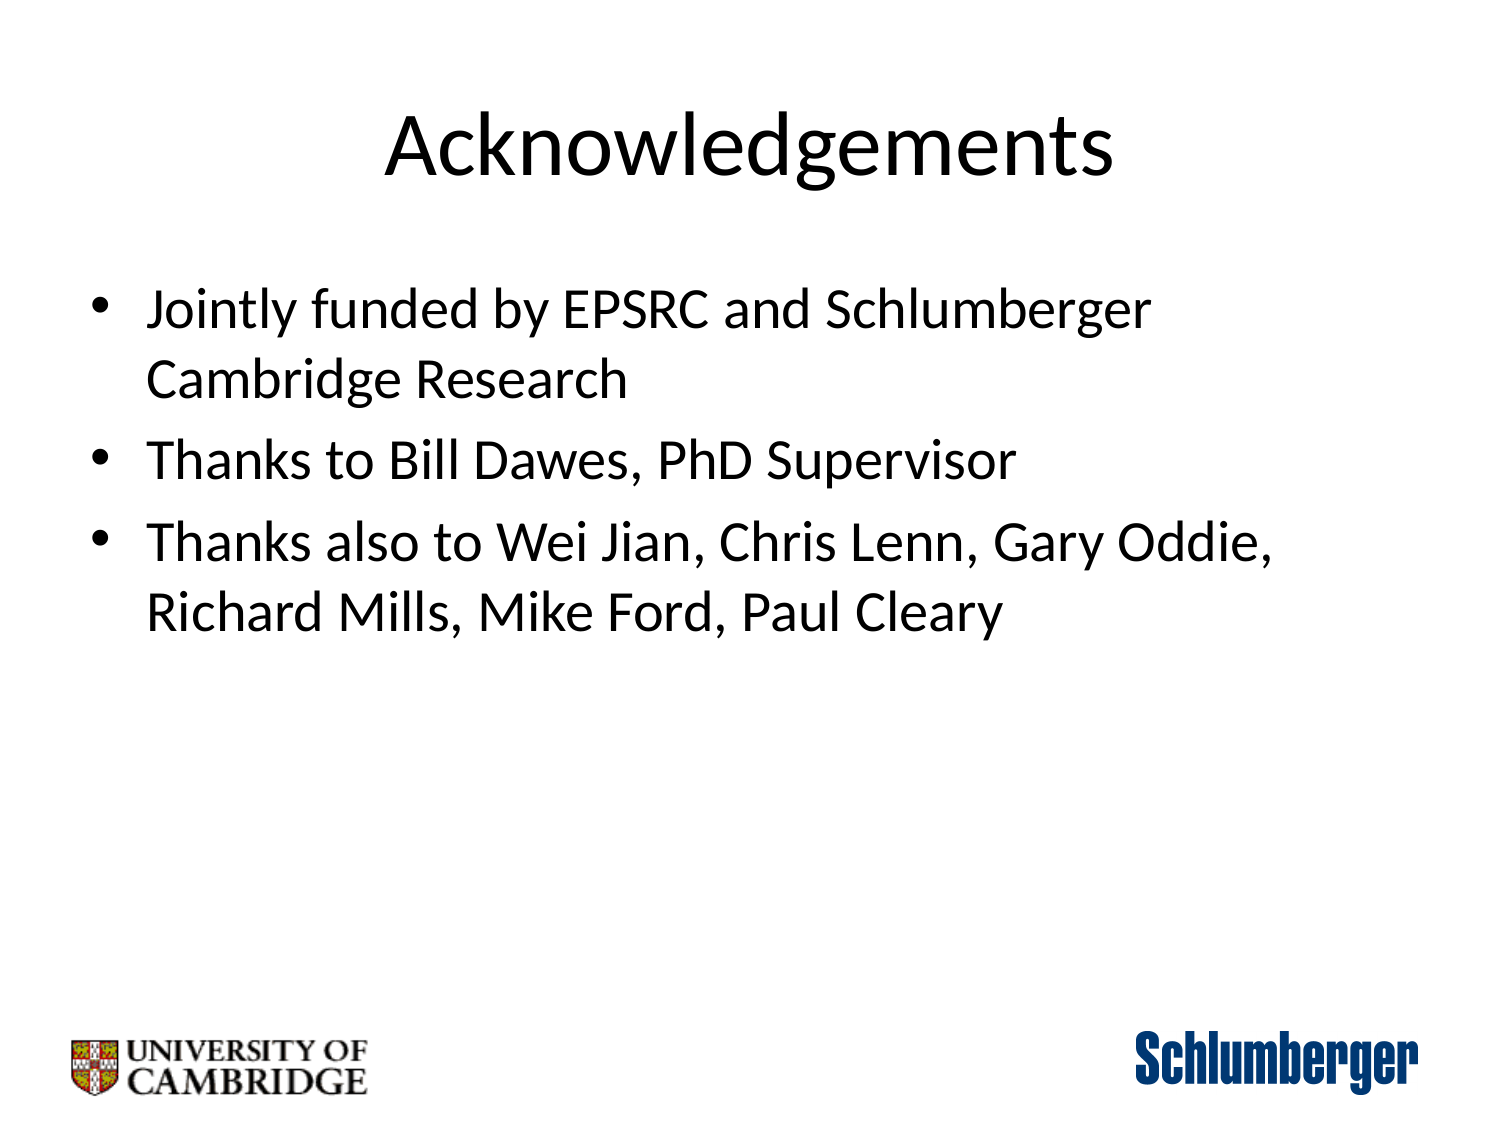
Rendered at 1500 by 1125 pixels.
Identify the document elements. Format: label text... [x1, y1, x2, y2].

picture [1136, 1031, 1418, 1095]
list Jointly funded by EPSRC and Schlumberger Cambridge Research Thanks to Bill Dawes, PhD Supervisor Thanks also to Wei Jian, Chris Lenn, Gary Oddie, Richard Mills, Mike Ford, Paul Cleary [75, 262, 1425, 1005]
picture [70, 1031, 371, 1104]
title Acknowledgements [75, 45, 1425, 233]
